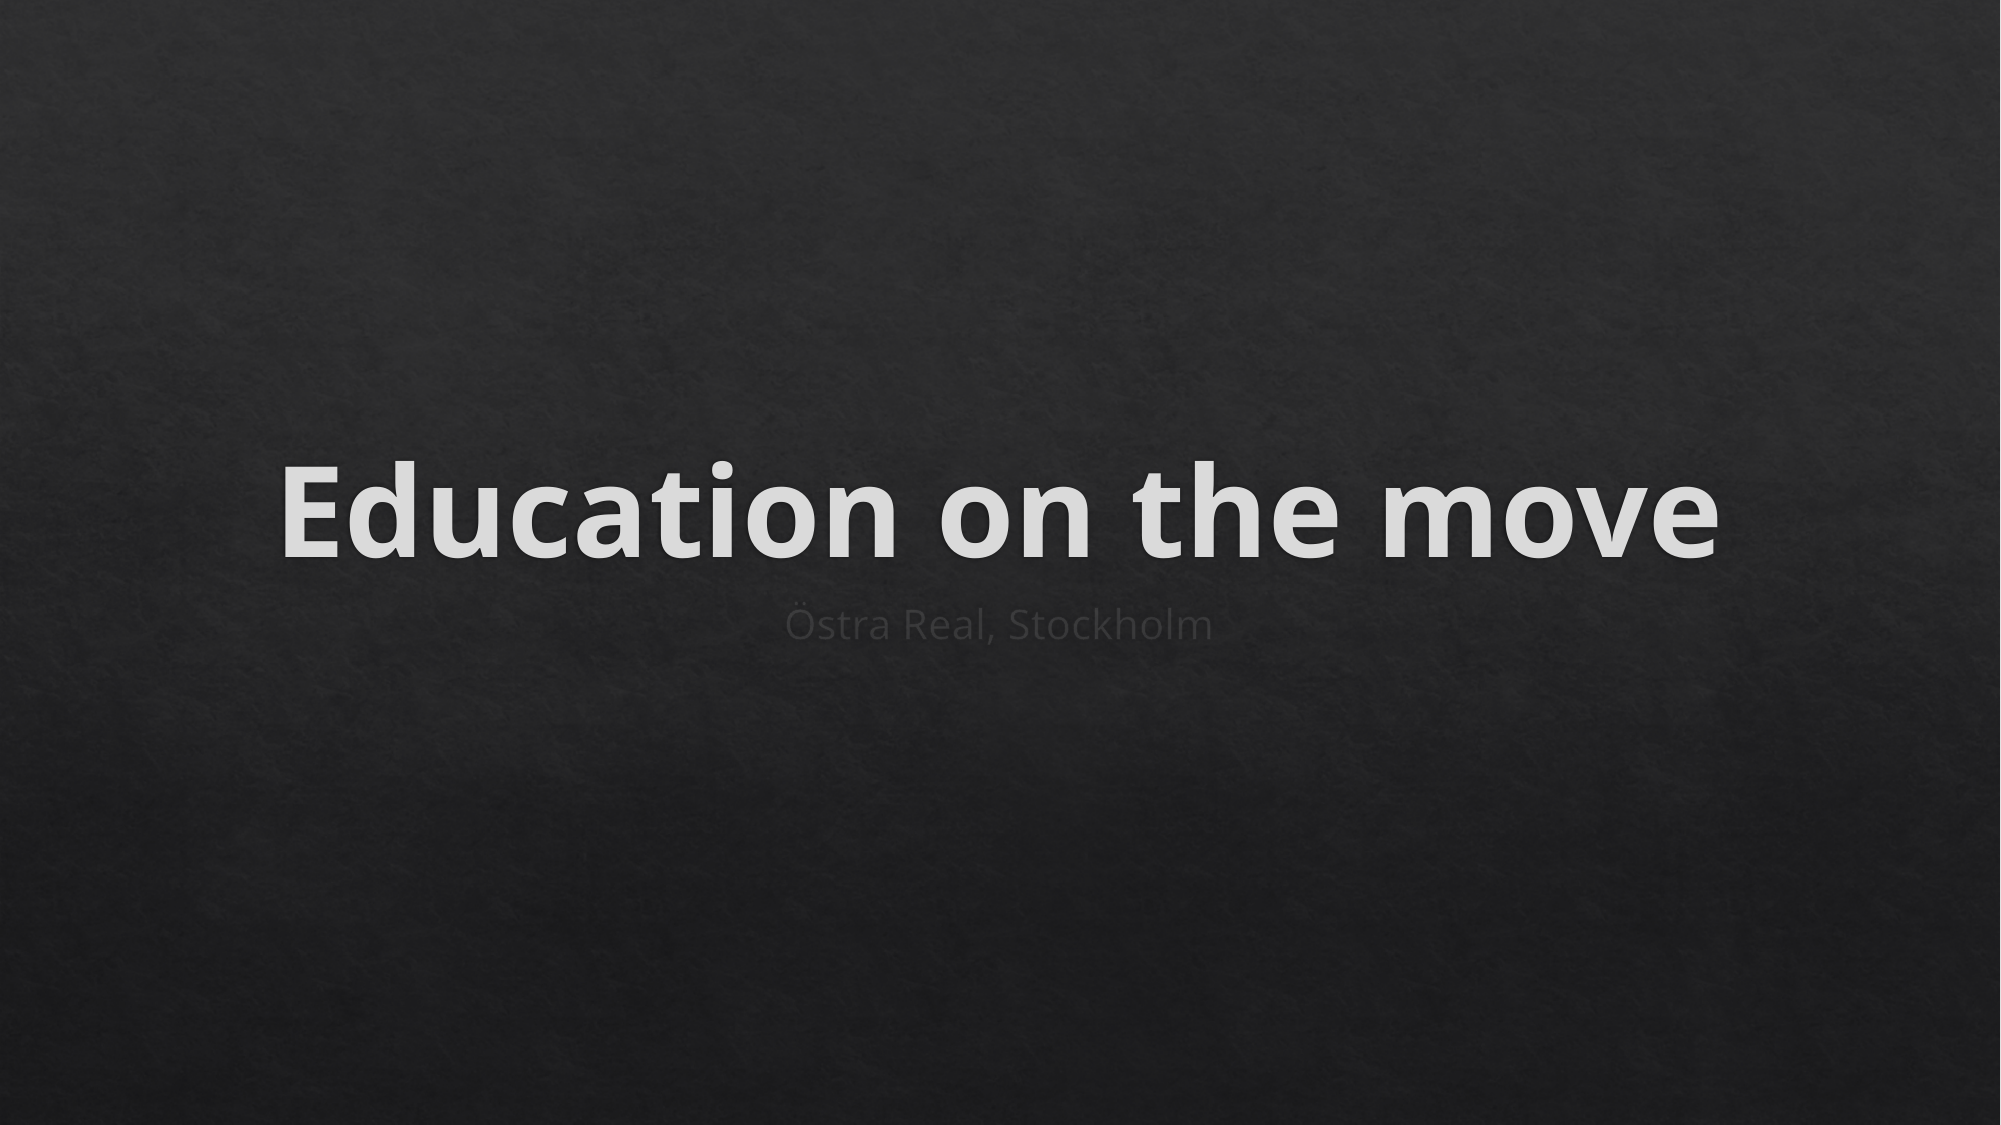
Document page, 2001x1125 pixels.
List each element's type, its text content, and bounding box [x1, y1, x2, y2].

title Education on the move [224, 290, 1774, 587]
subtitle Östra Real, Stockholm [224, 590, 1774, 763]
